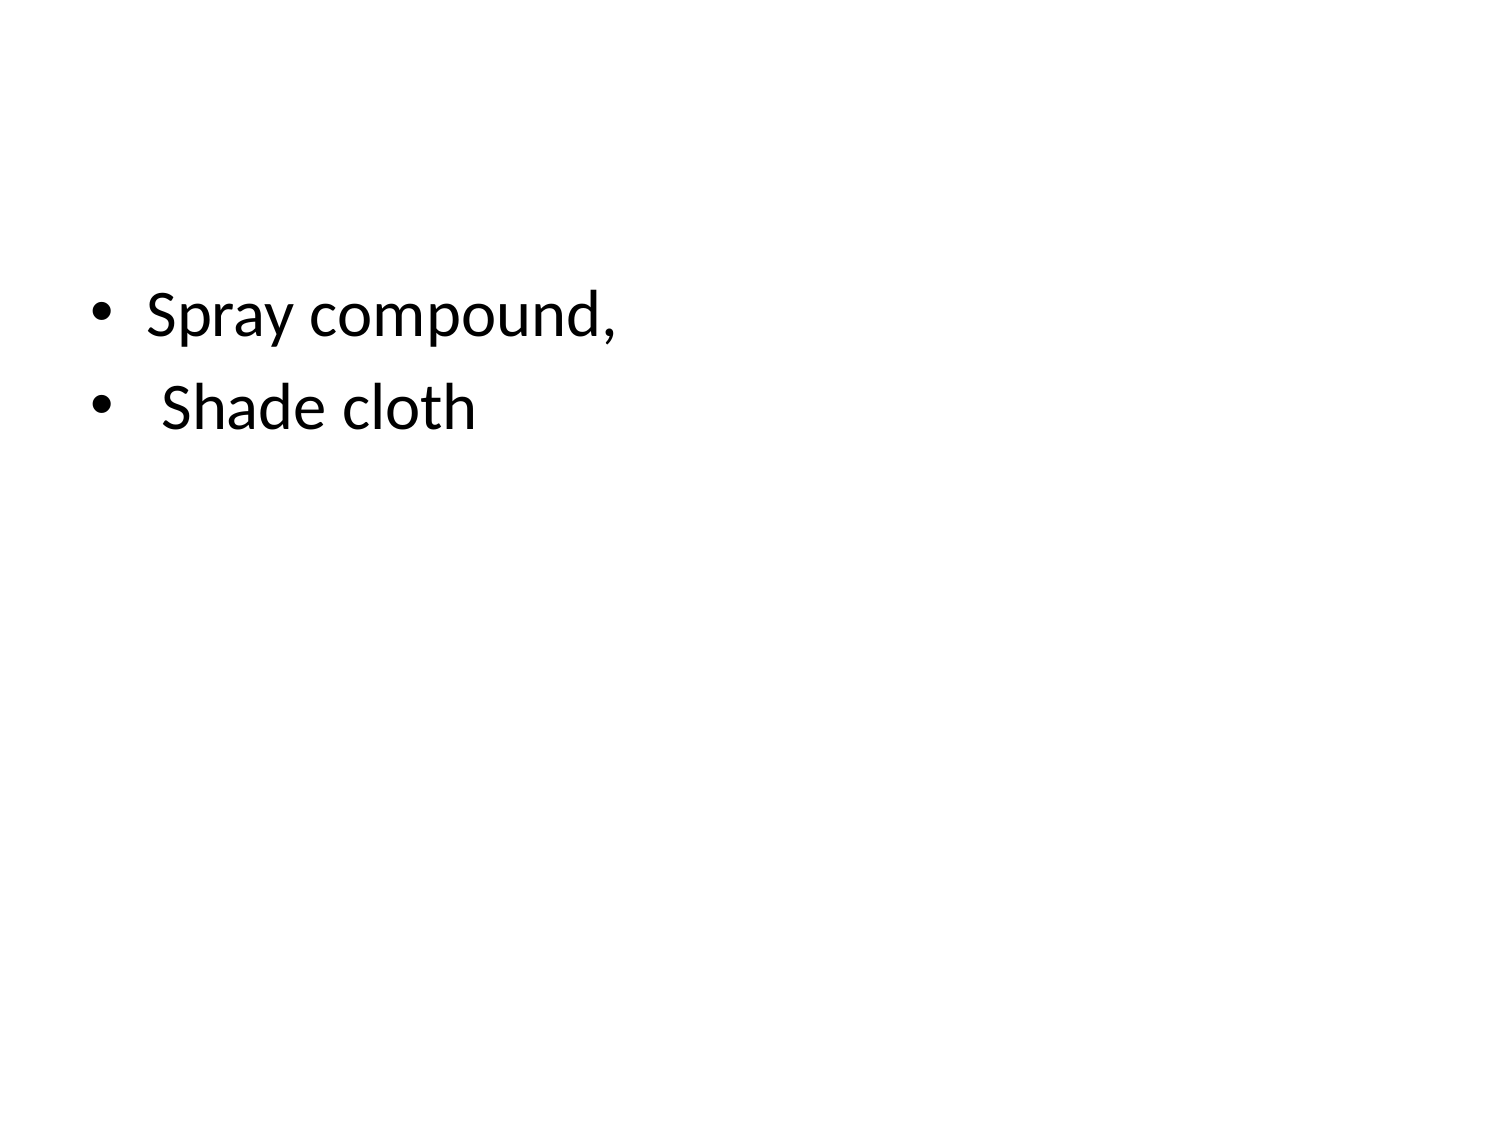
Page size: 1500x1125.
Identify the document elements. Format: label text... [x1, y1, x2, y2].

list Spray compound, Shade cloth [75, 262, 1425, 1005]
